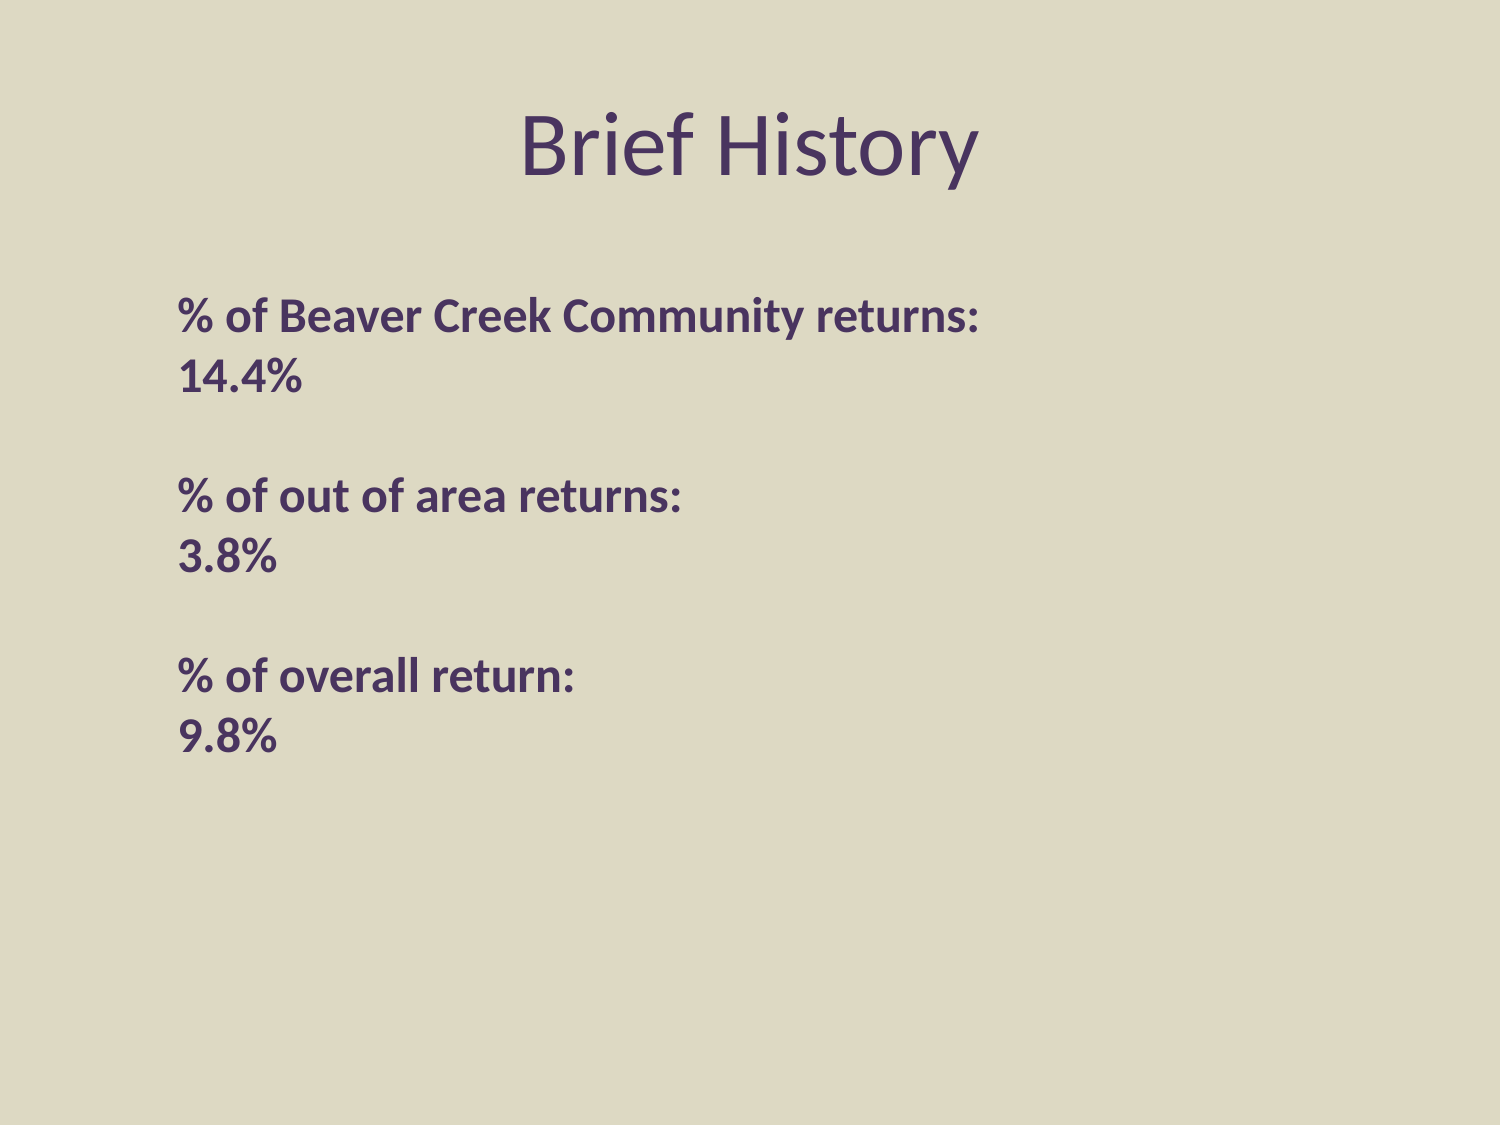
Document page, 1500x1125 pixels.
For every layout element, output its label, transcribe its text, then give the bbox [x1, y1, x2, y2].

text_box % of Beaver Creek Community returns: 14.4% % of out of area returns: 3.8% % of overall return: 9.8% [162, 274, 1263, 890]
title Brief History [75, 45, 1425, 233]
